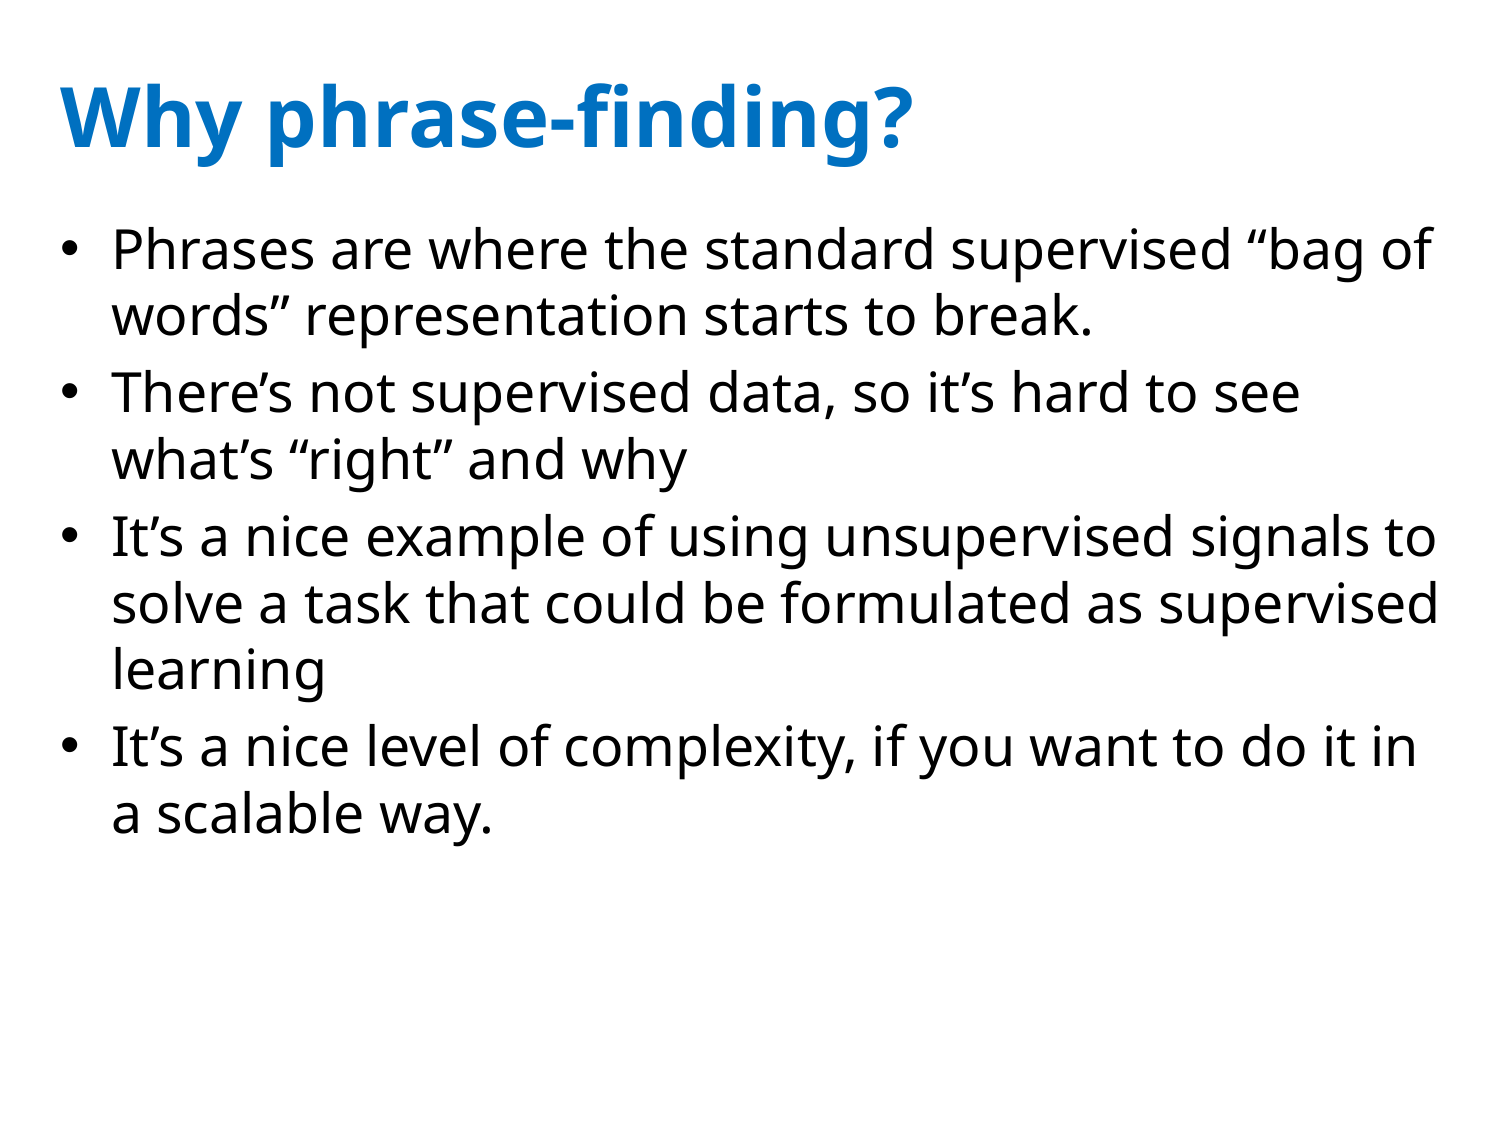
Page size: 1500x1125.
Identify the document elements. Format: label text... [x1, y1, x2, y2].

list Phrases are where the standard supervised “bag of words” representation starts to break. There’s not supervised data, so it’s hard to see what’s “right” and why It’s a nice example of using unsupervised signals to solve a task that could be formulated as supervised learning It’s a nice level of complexity, if you want to do it in a scalable way. [45, 206, 1465, 853]
title Why phrase-finding? [45, 47, 1465, 180]
